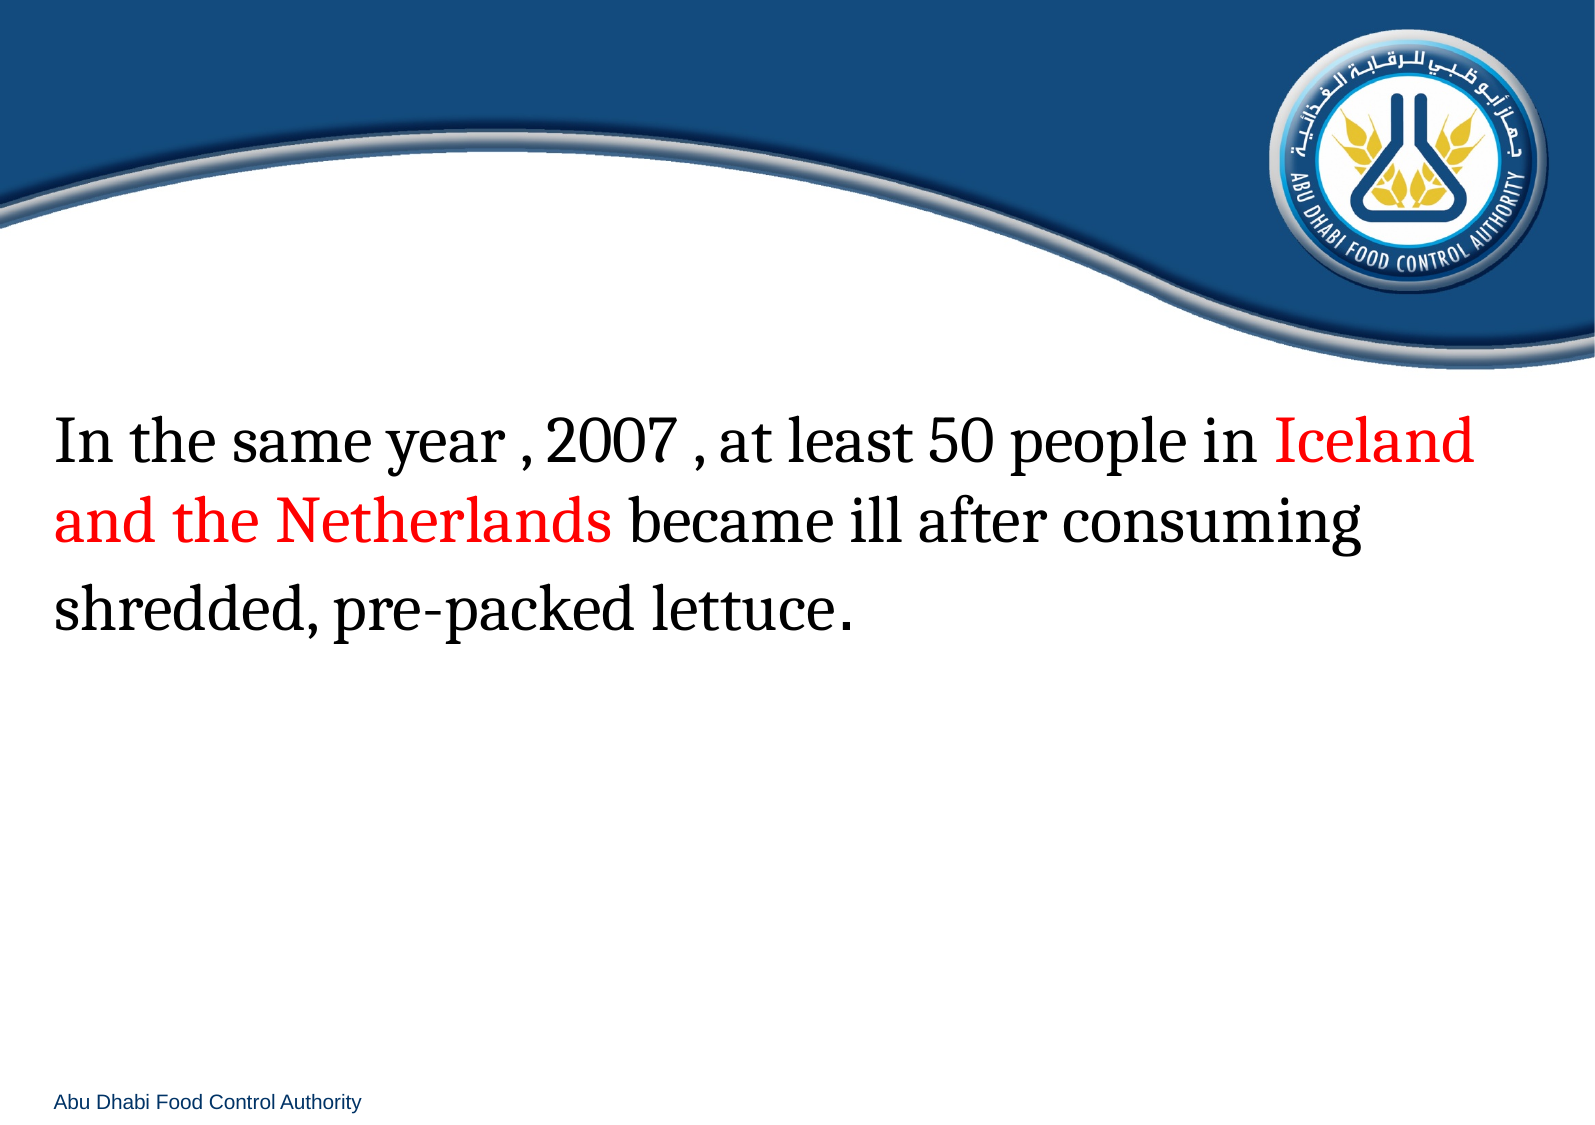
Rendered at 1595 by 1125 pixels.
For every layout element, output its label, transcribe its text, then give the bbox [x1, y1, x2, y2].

footer Abu Dhabi Food Control Authority [0, 1080, 378, 1125]
picture [0, 0, 1595, 1125]
text_box In the same year , 2007 , at least 50 people in Iceland and the Netherlands became ill after consuming shredded, pre-packed lettuce. [39, 208, 1540, 653]
